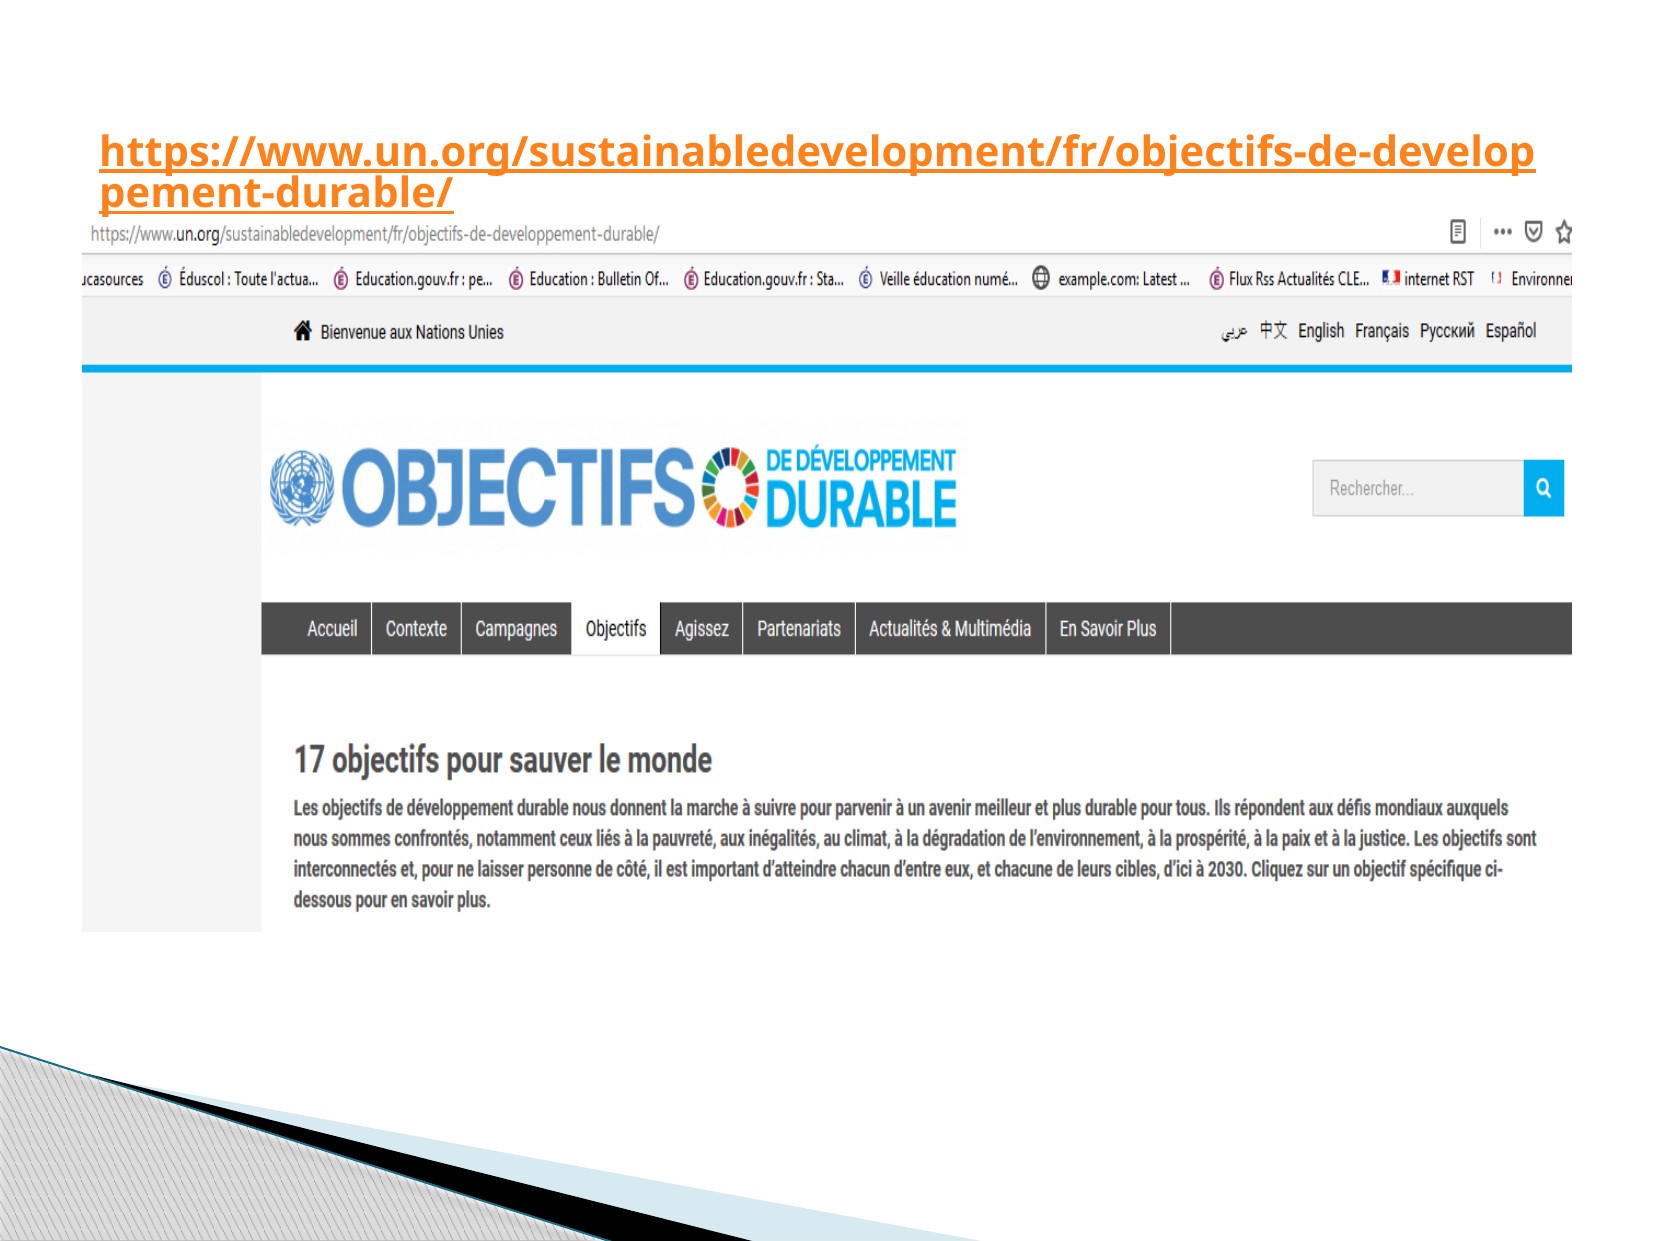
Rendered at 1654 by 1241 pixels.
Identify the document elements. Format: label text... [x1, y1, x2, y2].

title https://www.un.org/sustainabledevelopment/fr/objectifs-de-developpement-durable/ [82, 49, 1571, 218]
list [82, 218, 1572, 933]
